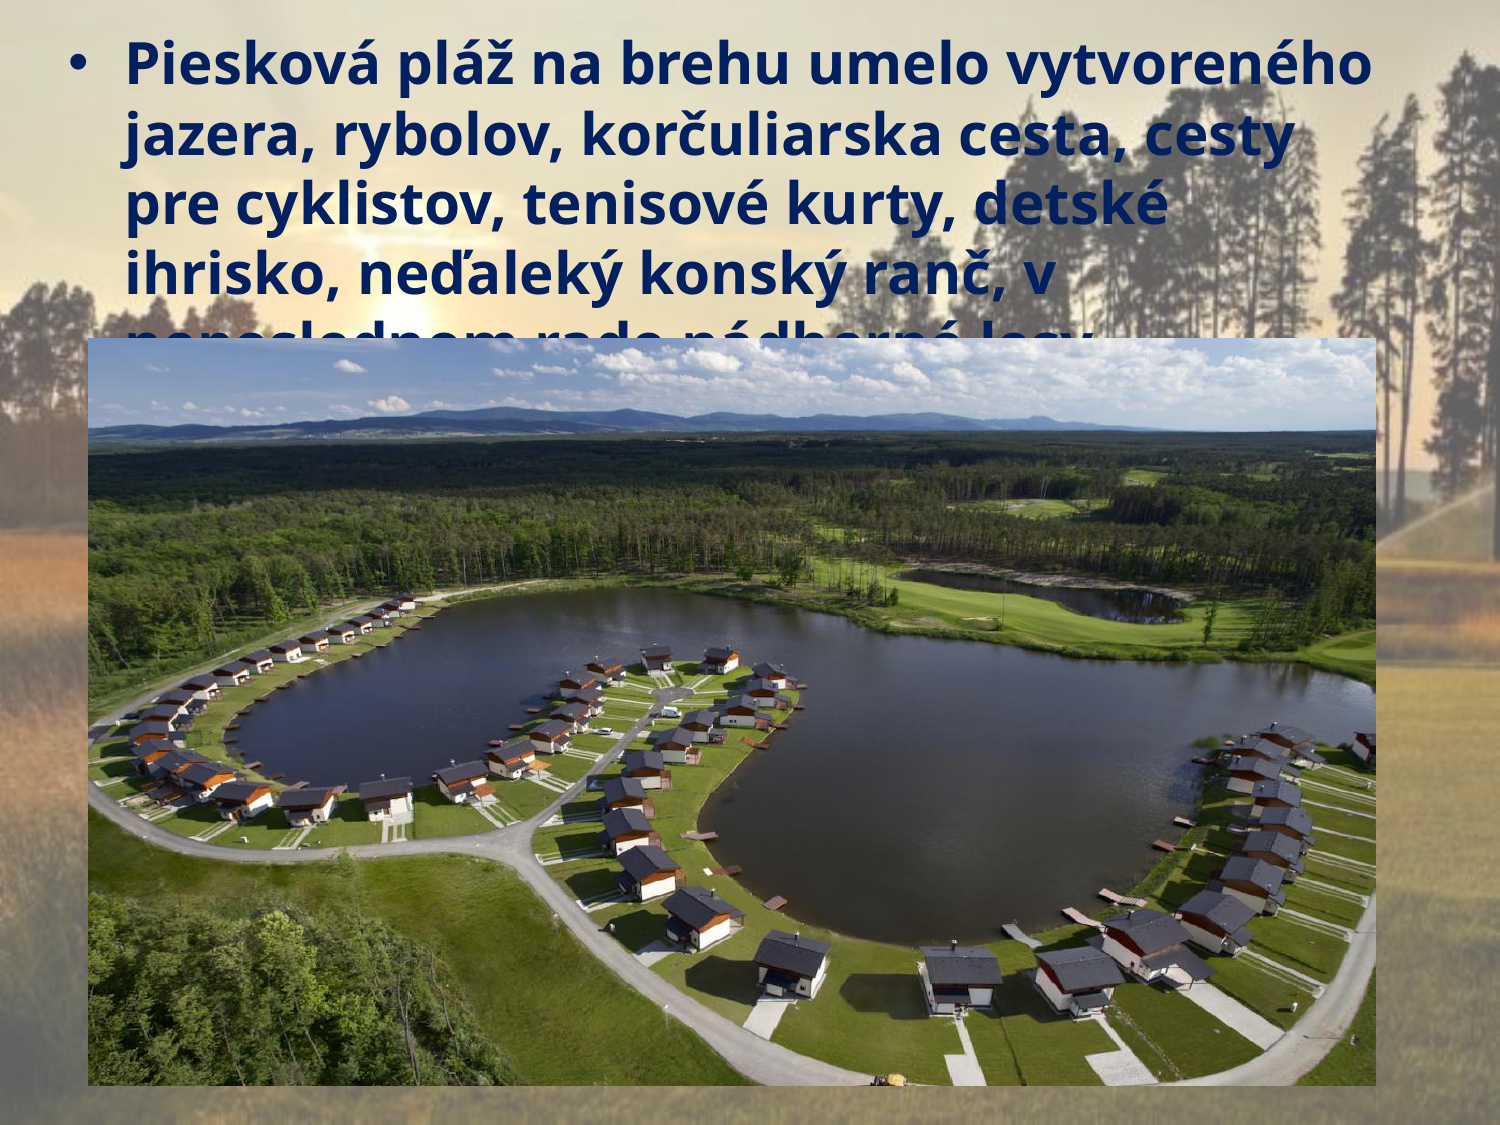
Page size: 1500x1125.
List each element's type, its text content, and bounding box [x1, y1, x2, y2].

picture [88, 337, 1377, 1086]
list Piesková pláž na brehu umelo vytvoreného jazera, rybolov, korčuliarska cesta, cesty pre cyklistov, tenisové kurty, detské ihrisko, neďaleký konský ranč, v neposlednom rade nádherné lesy ‒ potešenie pre hubárov. [53, 19, 1404, 264]
